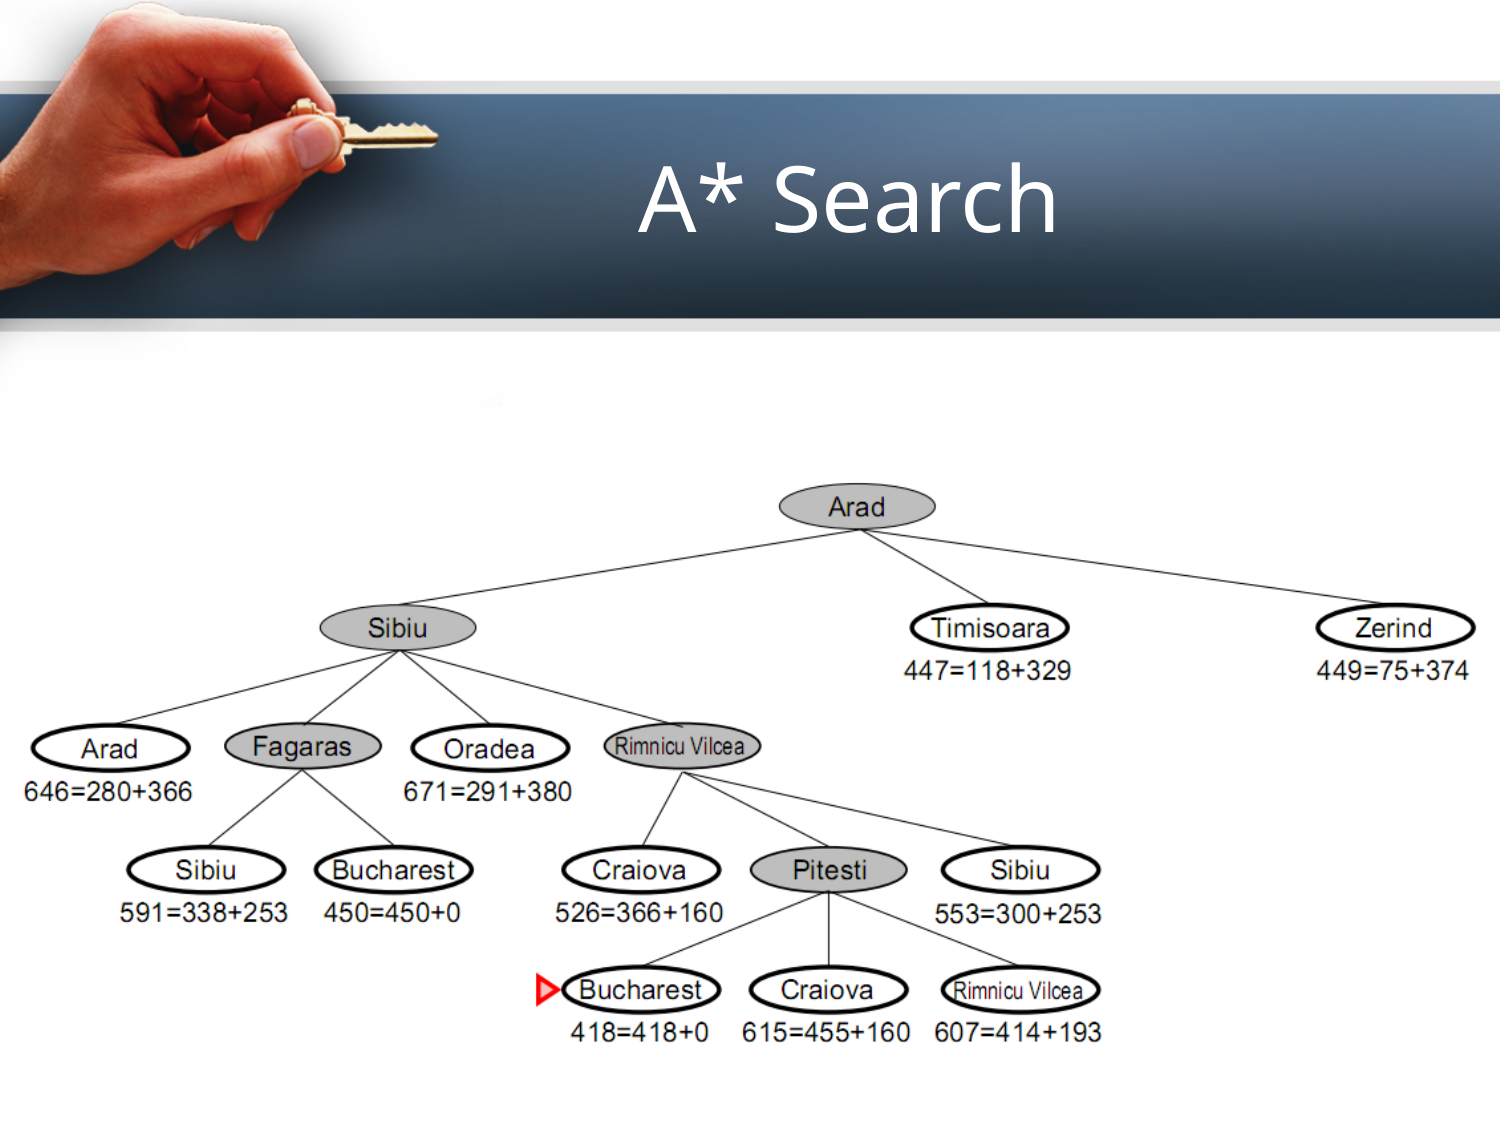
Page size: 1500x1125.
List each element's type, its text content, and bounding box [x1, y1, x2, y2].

title A* Search [249, 137, 1451, 256]
picture [0, 1, 1500, 1125]
